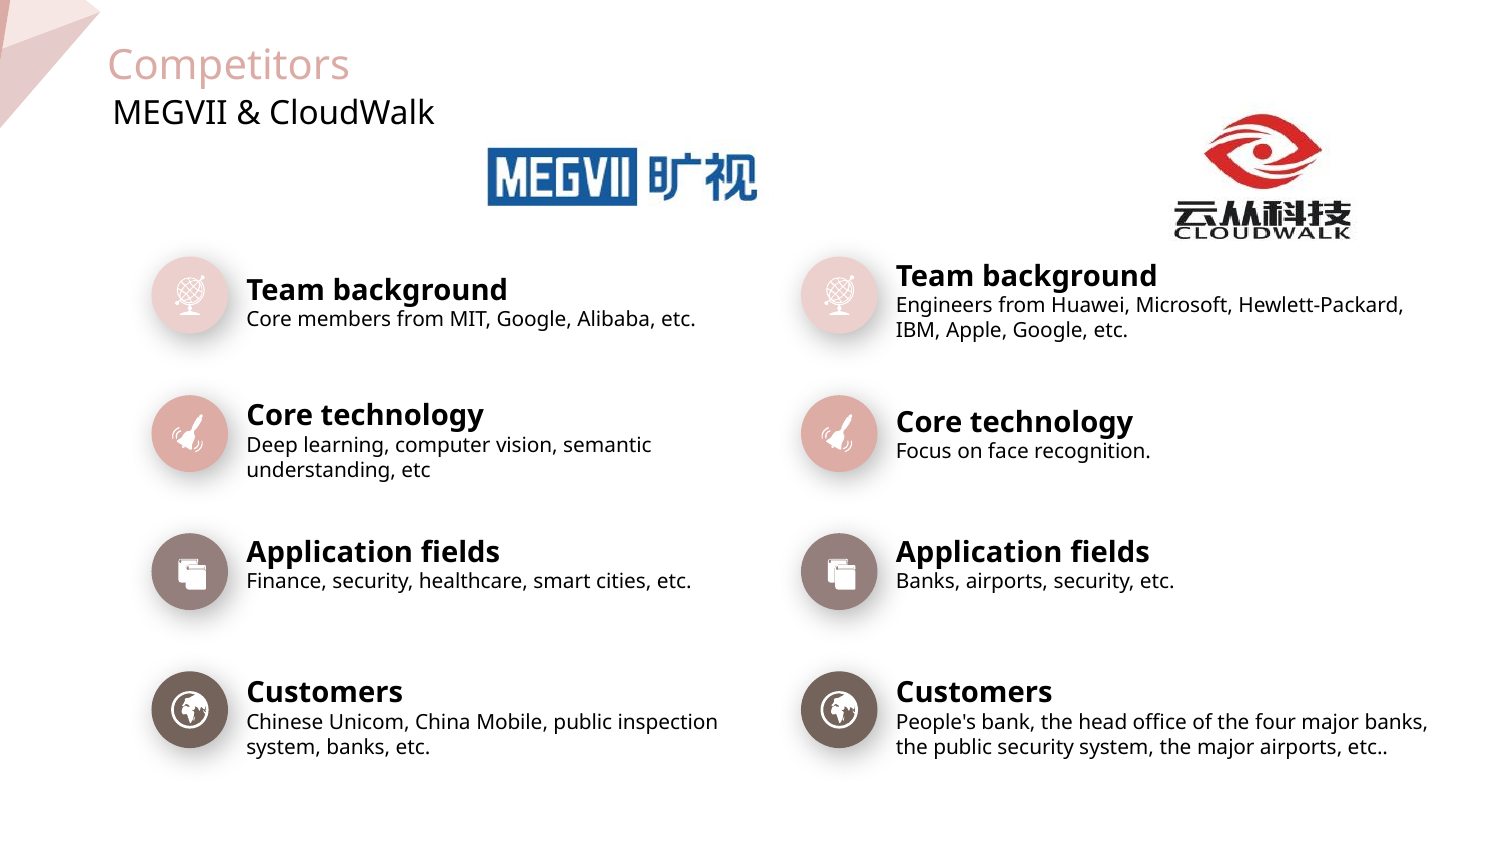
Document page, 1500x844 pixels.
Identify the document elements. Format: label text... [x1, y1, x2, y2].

text_box [827, 558, 856, 590]
text_box [172, 414, 203, 450]
text_box [821, 414, 853, 450]
text_box [193, 440, 203, 453]
text_box Team background Core members from MIT, Google, Alibaba, etc. [246, 271, 708, 332]
text_box Core technology Deep learning, computer vision, semantic understanding, etc [246, 396, 708, 482]
text_box [150, 255, 230, 335]
text_box [843, 440, 853, 453]
text_box Customers People's bank, the head office of the four major banks, the public security system, the major airports, etc.. [895, 673, 1440, 759]
text_box Competitors [101, 30, 377, 83]
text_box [0, 0, 101, 130]
text_box [799, 532, 879, 612]
text_box [171, 691, 209, 729]
text_box [150, 394, 230, 474]
text_box [820, 691, 859, 729]
text_box [150, 532, 230, 612]
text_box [824, 275, 856, 315]
text_box Customers Chinese Unicom, China Mobile, public inspection system, banks, etc. [246, 673, 750, 759]
text_box Application fields Banks, airports, security, etc. [895, 532, 1357, 593]
text_box Application fields Finance, security, healthcare, smart cities, etc. [246, 532, 708, 593]
picture [476, 131, 774, 234]
text_box Core technology Focus on face recognition. [895, 402, 1357, 463]
text_box [178, 558, 206, 590]
text_box [799, 255, 879, 335]
text_box MEGVII & CloudWalk [97, 83, 451, 139]
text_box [174, 275, 206, 315]
text_box [799, 394, 879, 474]
text_box Team background Engineers from Huawei, Microsoft, Hewlett-Packard, IBM, Apple, Google, etc. [895, 256, 1413, 342]
text_box [799, 670, 879, 750]
picture [1168, 102, 1357, 257]
text_box [150, 670, 230, 750]
